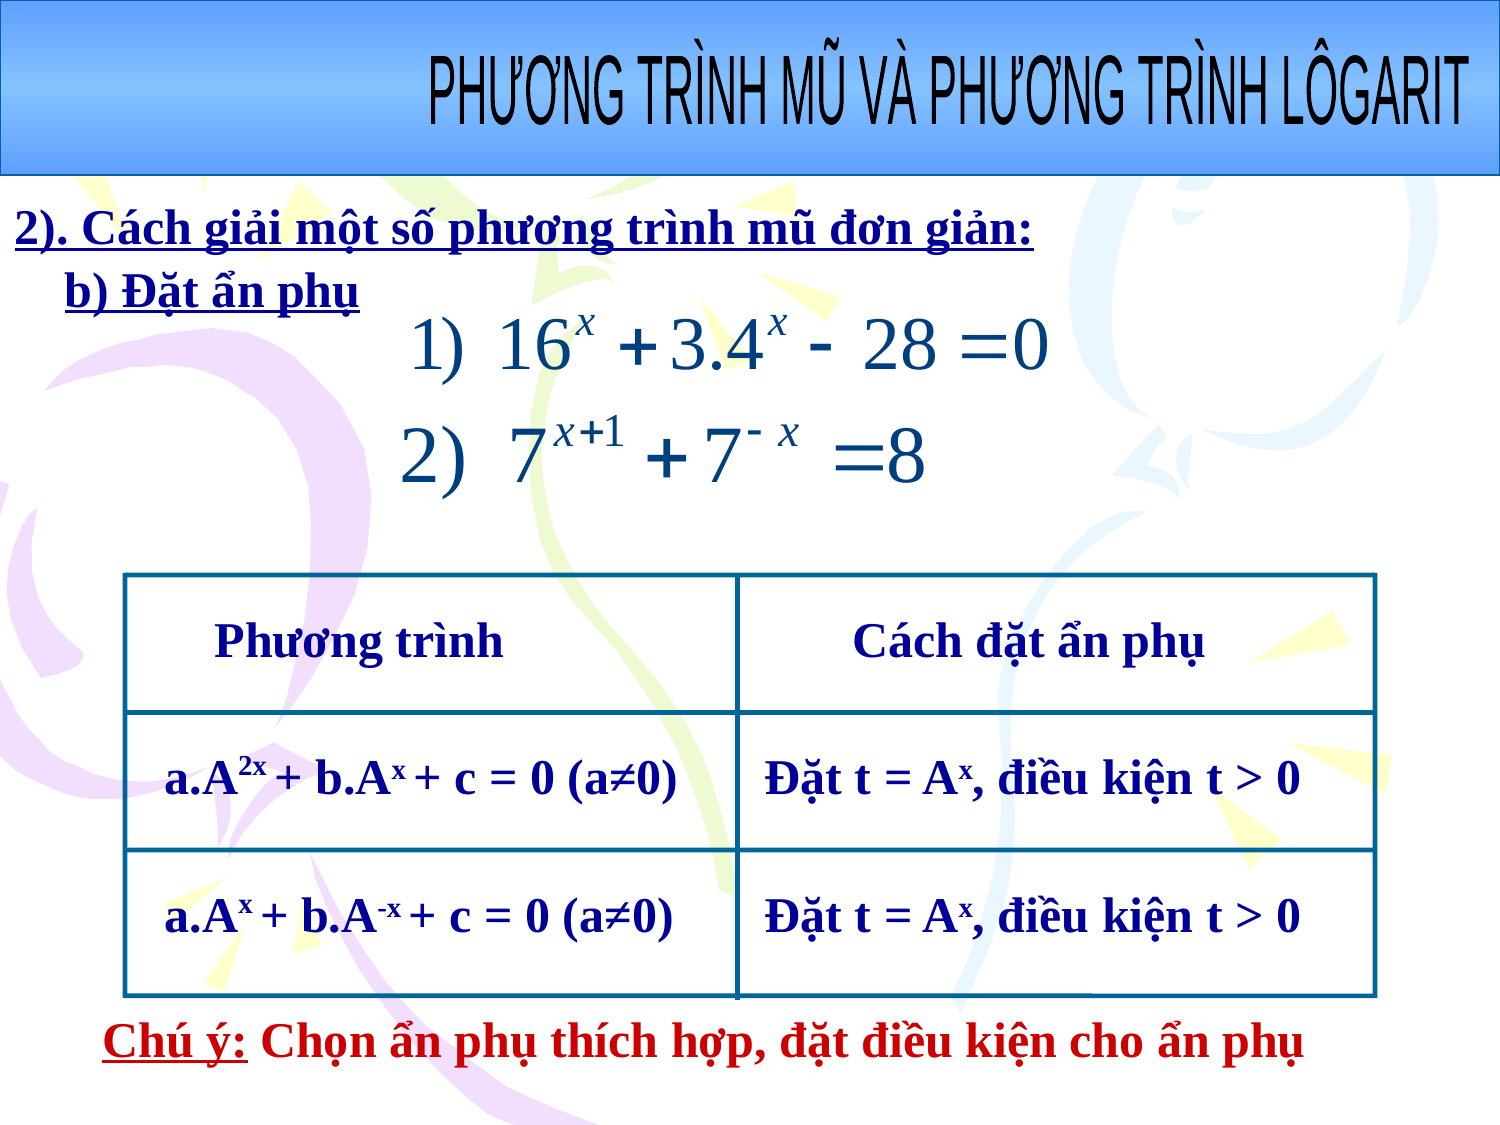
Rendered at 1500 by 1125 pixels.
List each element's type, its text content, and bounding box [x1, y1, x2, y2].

text_box Chú ý: Chọn ẩn phụ thích hợp, đặt điều kiện cho ẩn phụ [87, 999, 1500, 1075]
text_box 2). Cách giải một số phương trình mũ đơn giản: [0, 187, 1450, 263]
text_box [0, 0, 1500, 175]
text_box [405, 287, 1063, 402]
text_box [387, 394, 938, 518]
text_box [124, 572, 1376, 1001]
text_box b) Đặt ẩn phụ [50, 249, 750, 325]
